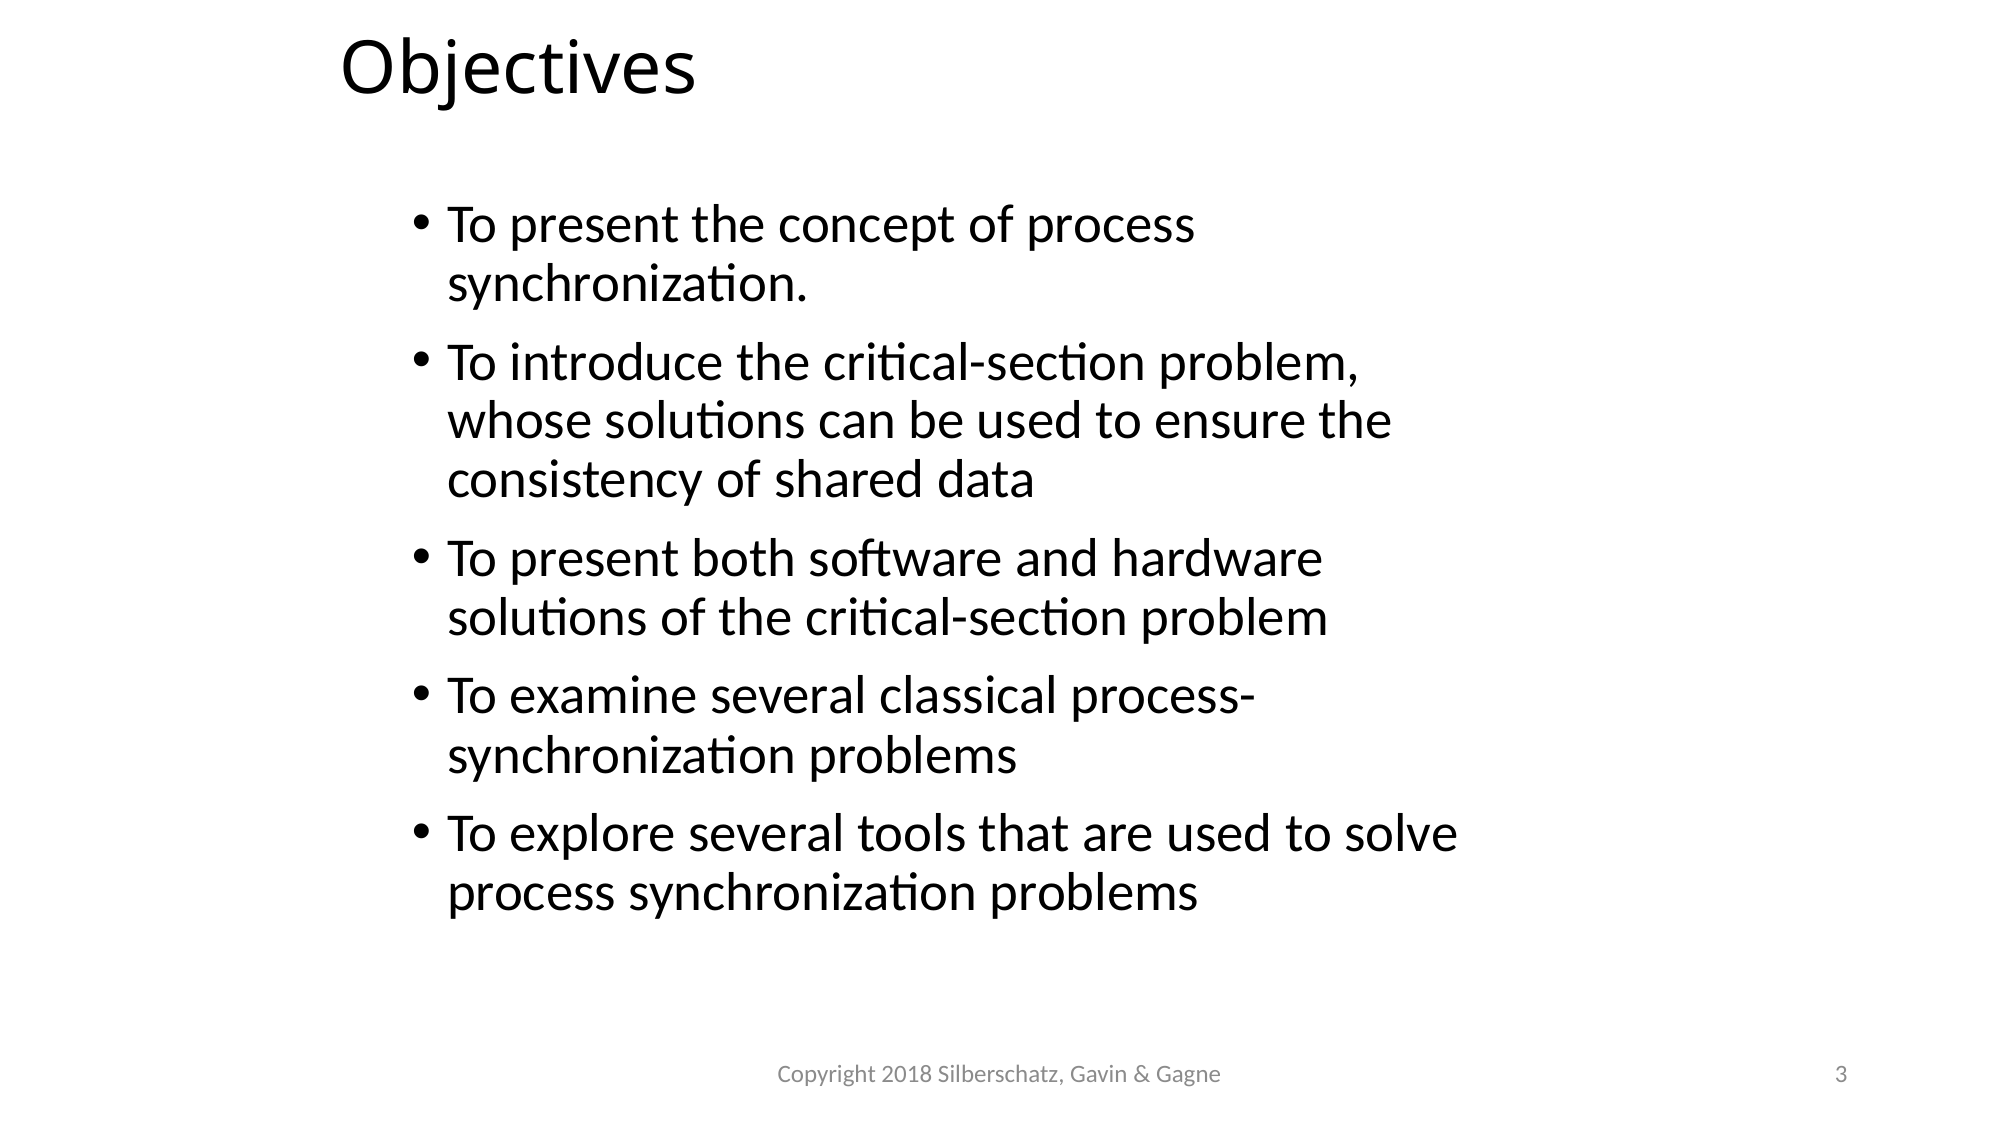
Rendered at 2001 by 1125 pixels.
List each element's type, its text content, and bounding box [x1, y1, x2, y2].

title Objectives [324, 22, 1675, 118]
list To present the concept of process synchronization. To introduce the critical-section problem, whose solutions can be used to ensure the consistency of shared data To present both software and hardware solutions of the critical-section problem To examine several classical process-synchronization problems To explore several tools that are used to solve process synchronization problems [396, 187, 1503, 931]
footer Copyright 2018 Silberschatz, Gavin & Gagne [662, 1042, 1338, 1103]
slide_number 3 [1412, 1042, 1863, 1103]
